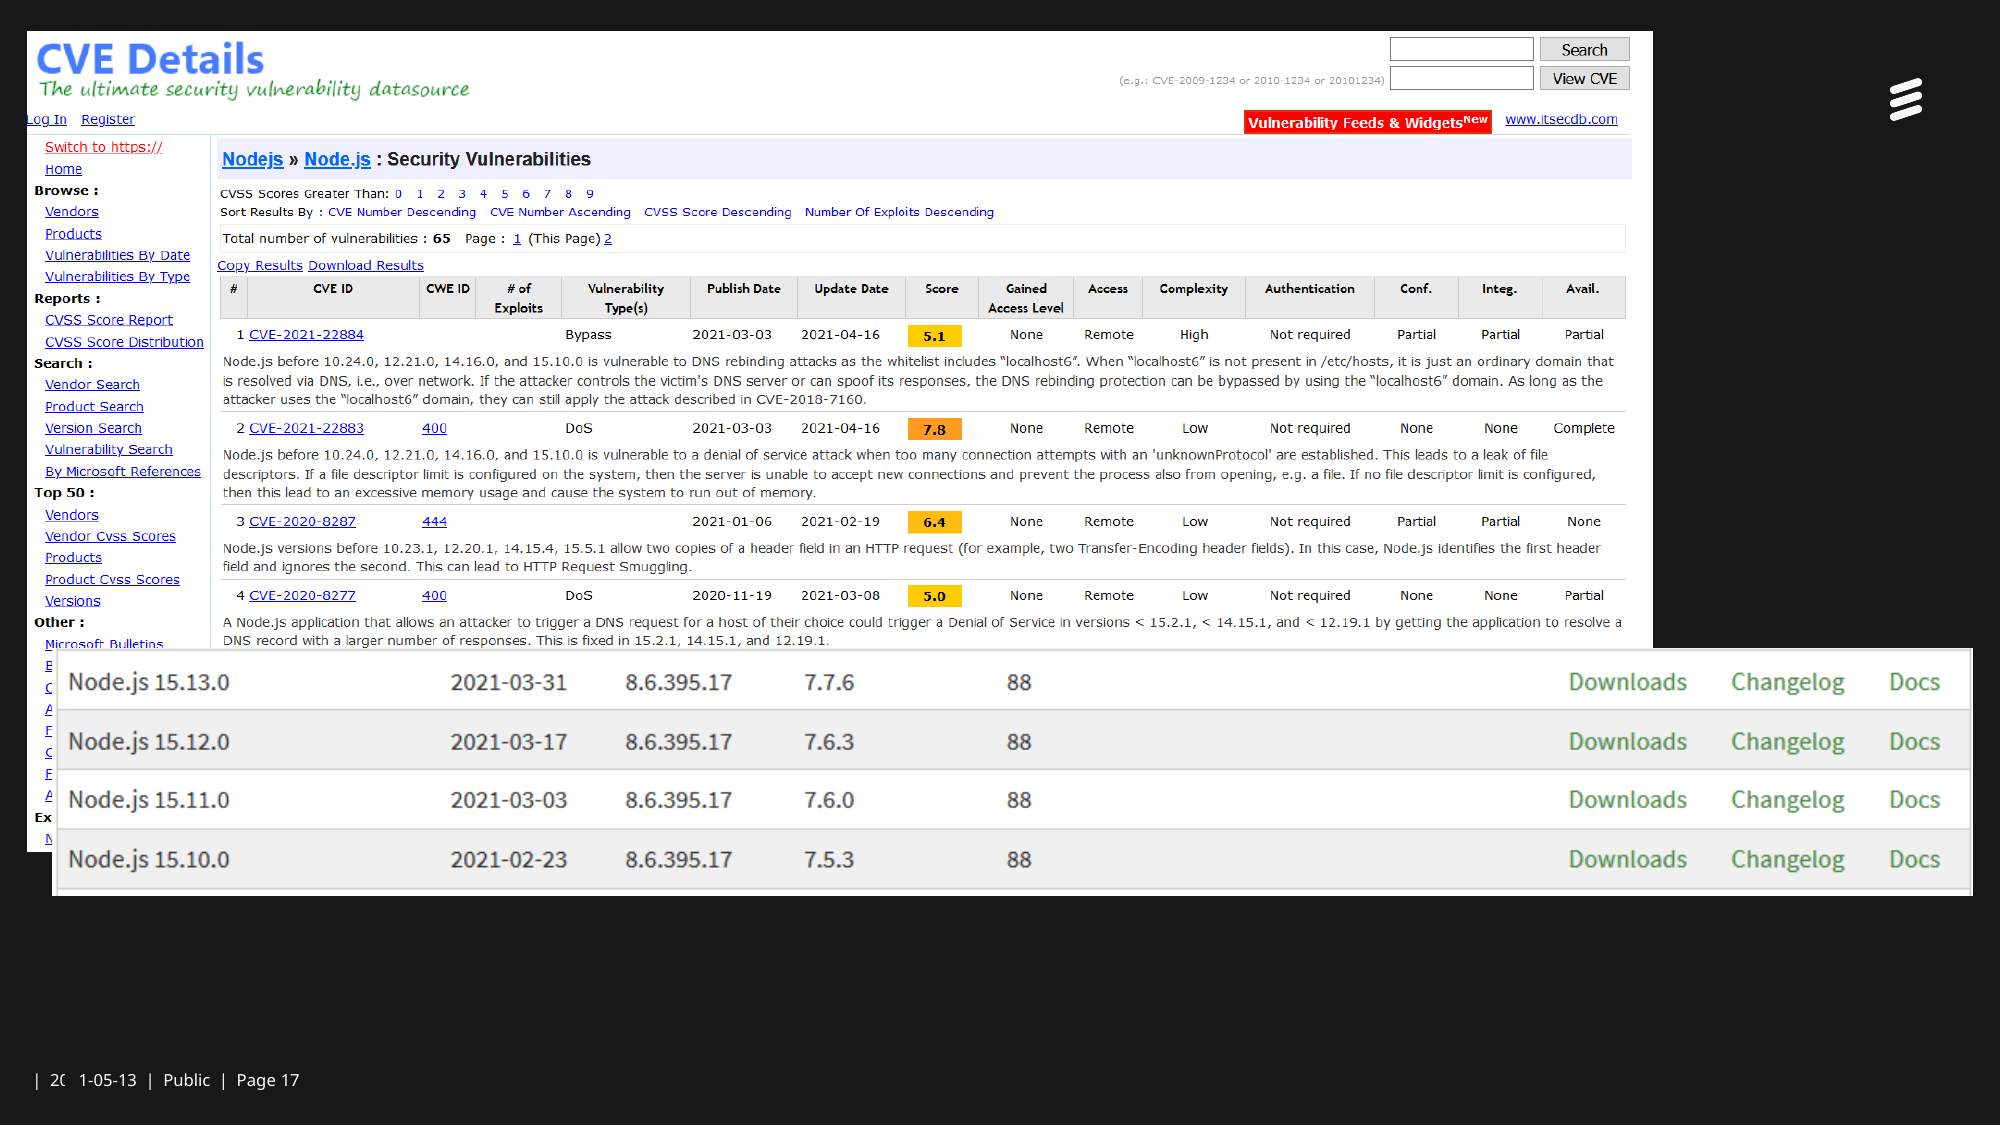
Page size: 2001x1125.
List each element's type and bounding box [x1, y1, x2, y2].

picture [27, 30, 1973, 896]
picture [1884, 78, 1928, 121]
